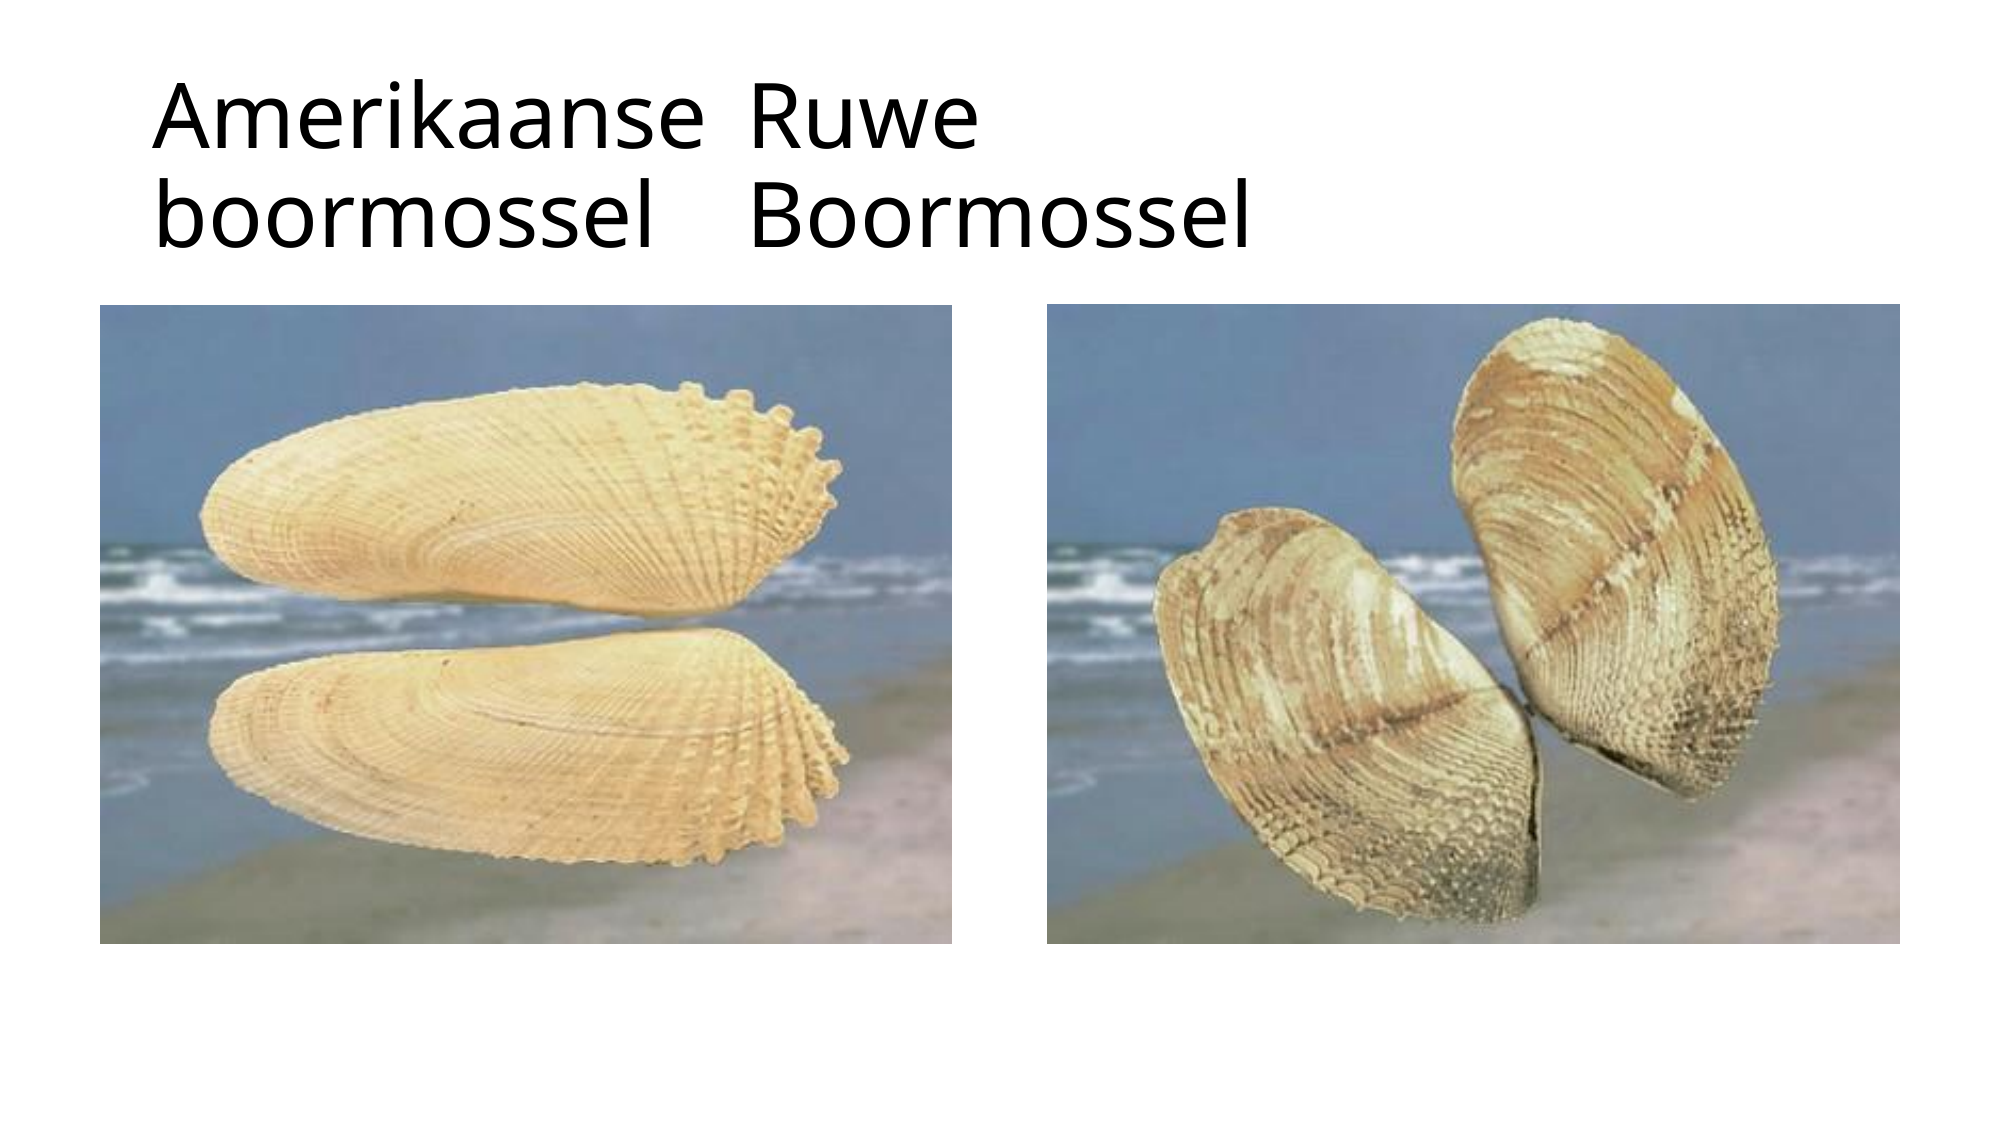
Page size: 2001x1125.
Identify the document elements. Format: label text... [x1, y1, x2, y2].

title Amerikaanse Ruwe boormossel Boormossel [137, 59, 1863, 278]
picture [100, 305, 952, 944]
picture [1047, 304, 1900, 944]
